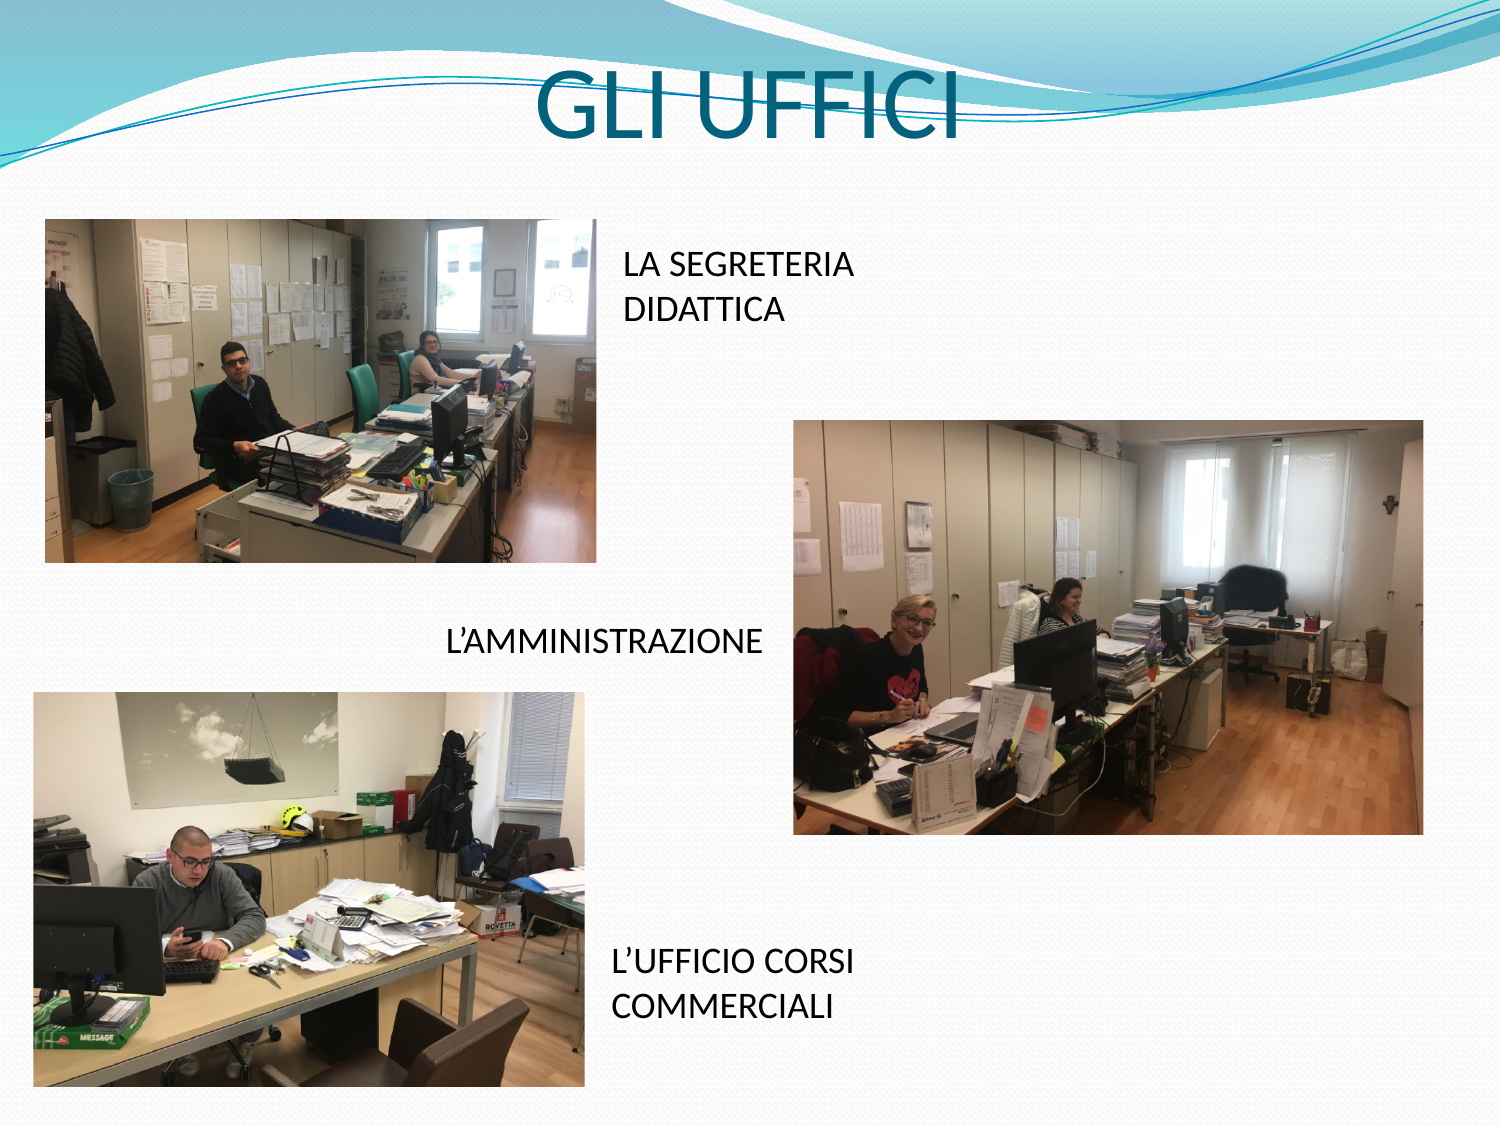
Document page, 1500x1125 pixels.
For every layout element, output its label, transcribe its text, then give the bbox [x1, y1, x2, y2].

text_box L’UFFICIO CORSI COMMERCIALI [596, 928, 1093, 1034]
picture [793, 420, 1424, 835]
picture [33, 692, 585, 1087]
title GLI UFFICI [75, 0, 1425, 160]
picture [44, 219, 597, 563]
text_box L’AMMINISTRAZIONE [431, 608, 786, 668]
text_box LA SEGRETERIA DIDATTICA [608, 231, 928, 337]
